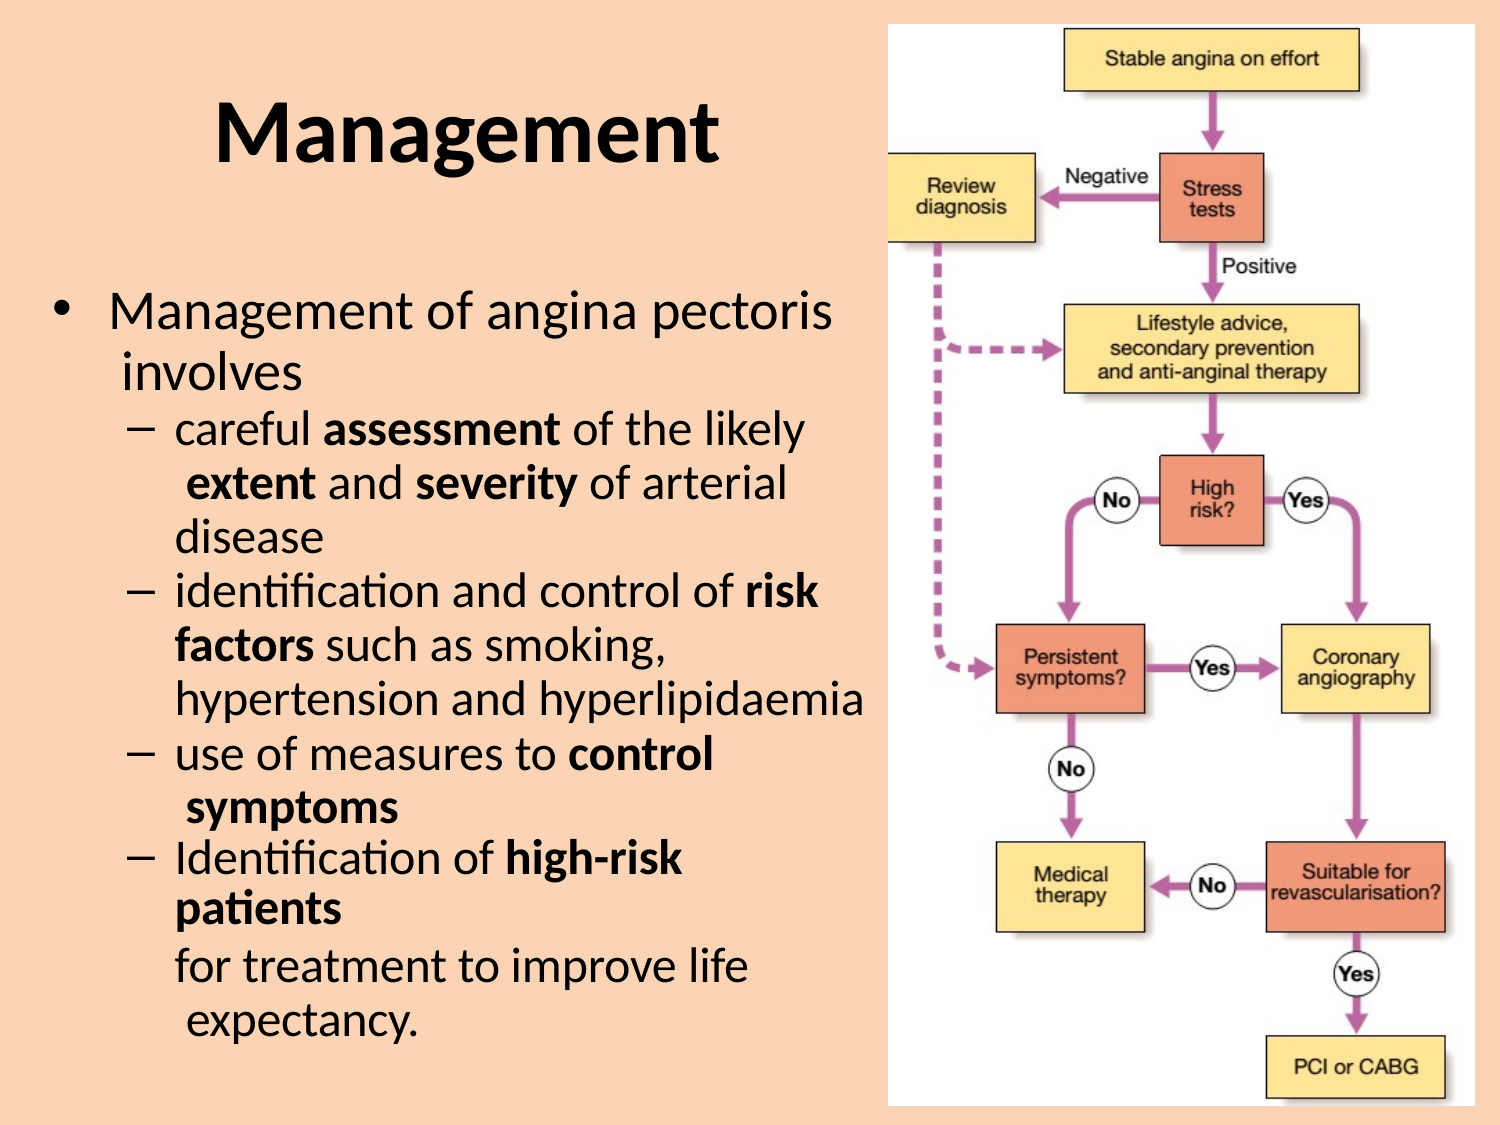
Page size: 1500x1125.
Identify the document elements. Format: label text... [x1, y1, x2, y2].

title Management [211, 68, 726, 259]
text_box Management of angina pectoris involves careful assessment of the likely extent and severity of arterial disease identification and control of risk factors such as smoking, hypertension and hyperlipidaemia use of measures to control symptoms Identification of high-risk patients for treatment to improve life expectancy. [50, 270, 872, 1046]
text_box [888, 24, 1475, 1106]
